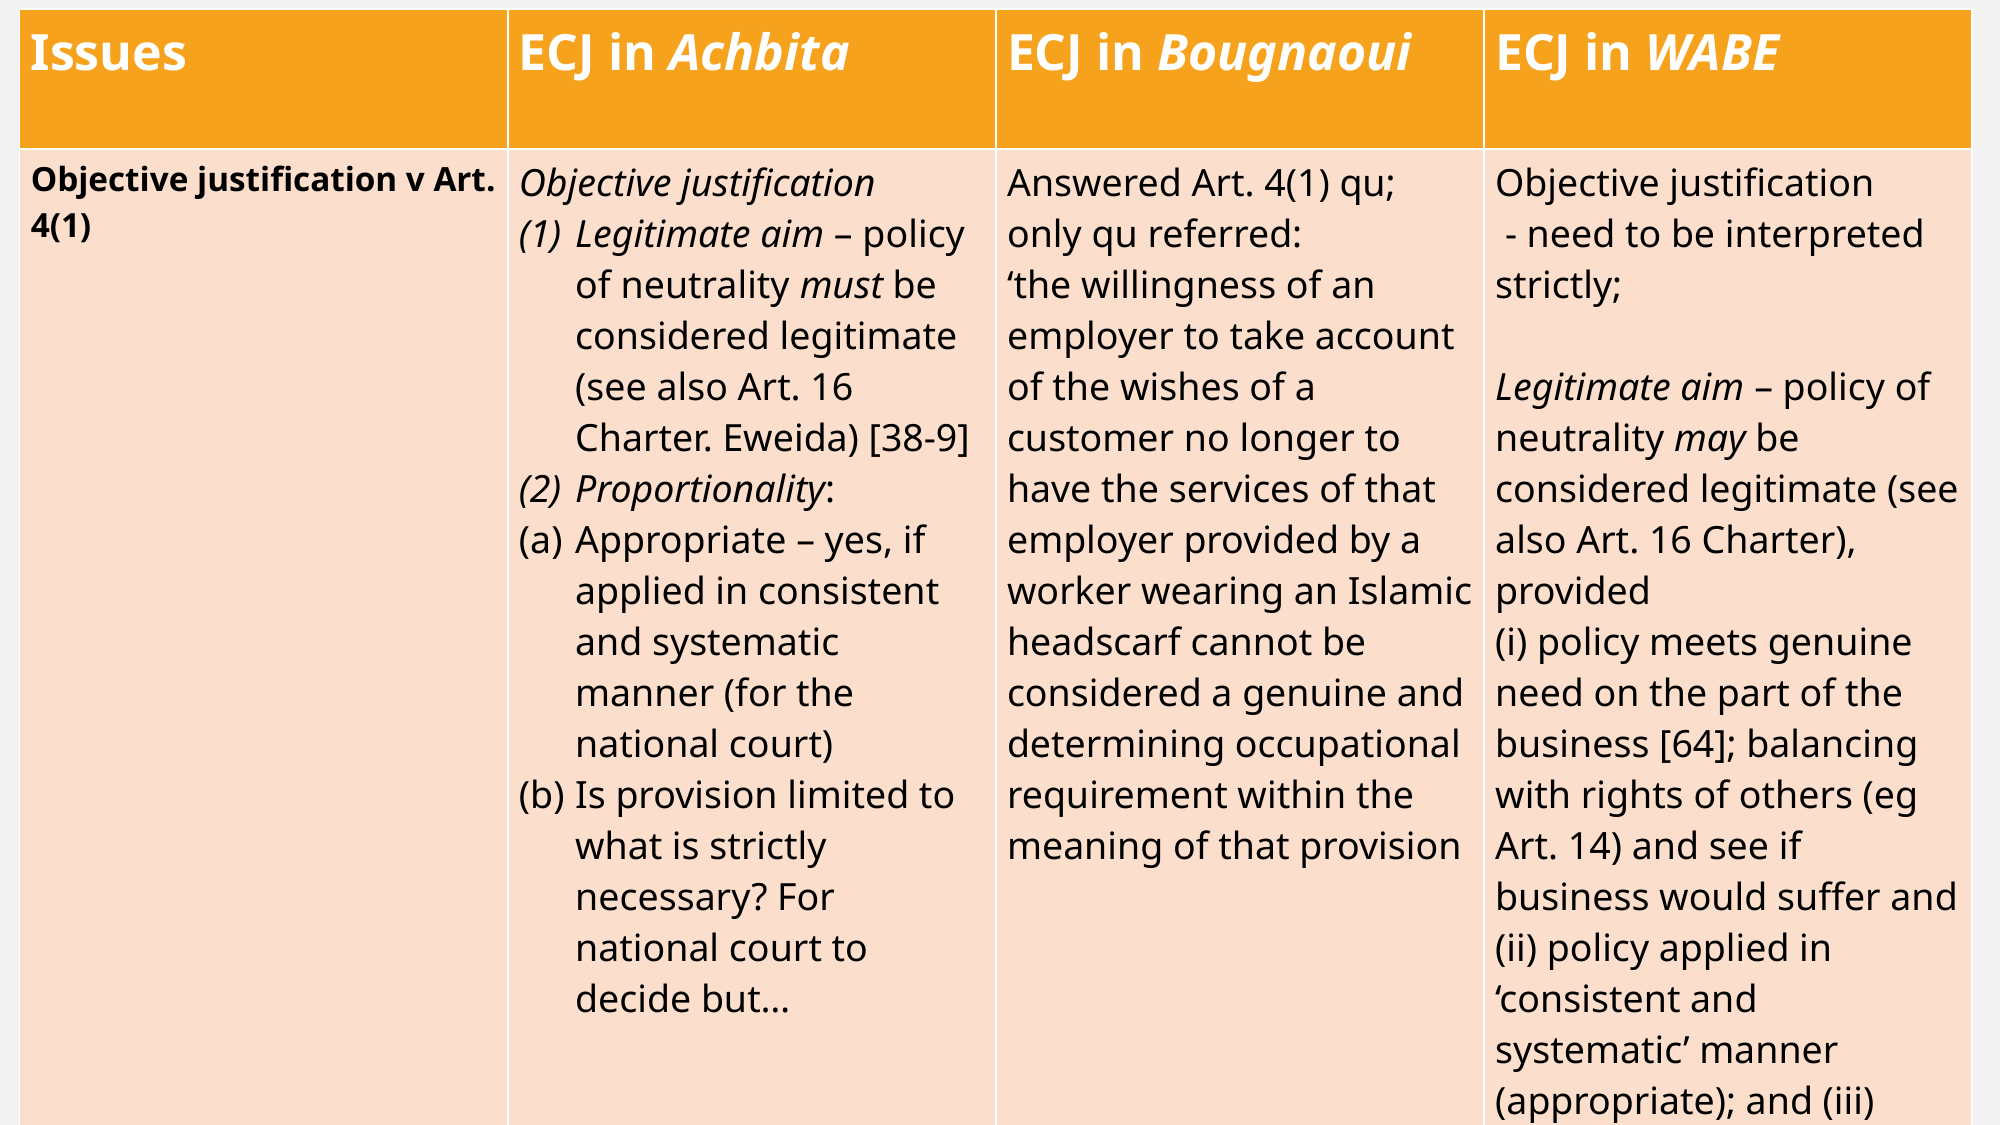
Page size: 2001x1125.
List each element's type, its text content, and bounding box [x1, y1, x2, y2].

table_header ECJ in Bougnaoui [997, 10, 1483, 148]
table_header Issues [20, 10, 507, 148]
table_cell Objective justification Legitimate aim – policy of neutrality must be considered legitimate (see also Art. 16 Charter. Eweida) [38-9] Proportionality: Appropriate – yes, if applied in consistent and systematic manner (for the national court) Is provision limited to what is strictly necessary? For national court to decide but… [509, 150, 995, 1125]
table_cell Objective justification v Art. 4(1) [20, 150, 507, 1125]
table_cell Answered Art. 4(1) qu; only qu referred: ‘the willingness of an employer to take account of the wishes of a customer no longer to have the services of that employer provided by a worker wearing an Islamic headscarf cannot be considered a genuine and determining occupational requirement within the meaning of that provision [997, 150, 1483, 1125]
table_header ECJ in WABE [1485, 10, 1971, 148]
table_cell Objective justification - need to be interpreted strictly; Legitimate aim – policy of neutrality may be considered legitimate (see also Art. 16 Charter), provided (i) policy meets genuine need on the part of the business [64]; balancing with rights of others (eg Art. 14) and see if business would suffer and (ii) policy applied in ‘consistent and systematic’ manner (appropriate); and (iii) limited to what is strictly necessary (ii) and (iii) carried out in such a way as to balance all competing interests/FHR [1485, 150, 1971, 1125]
table_header ECJ in Achbita [509, 10, 995, 148]
